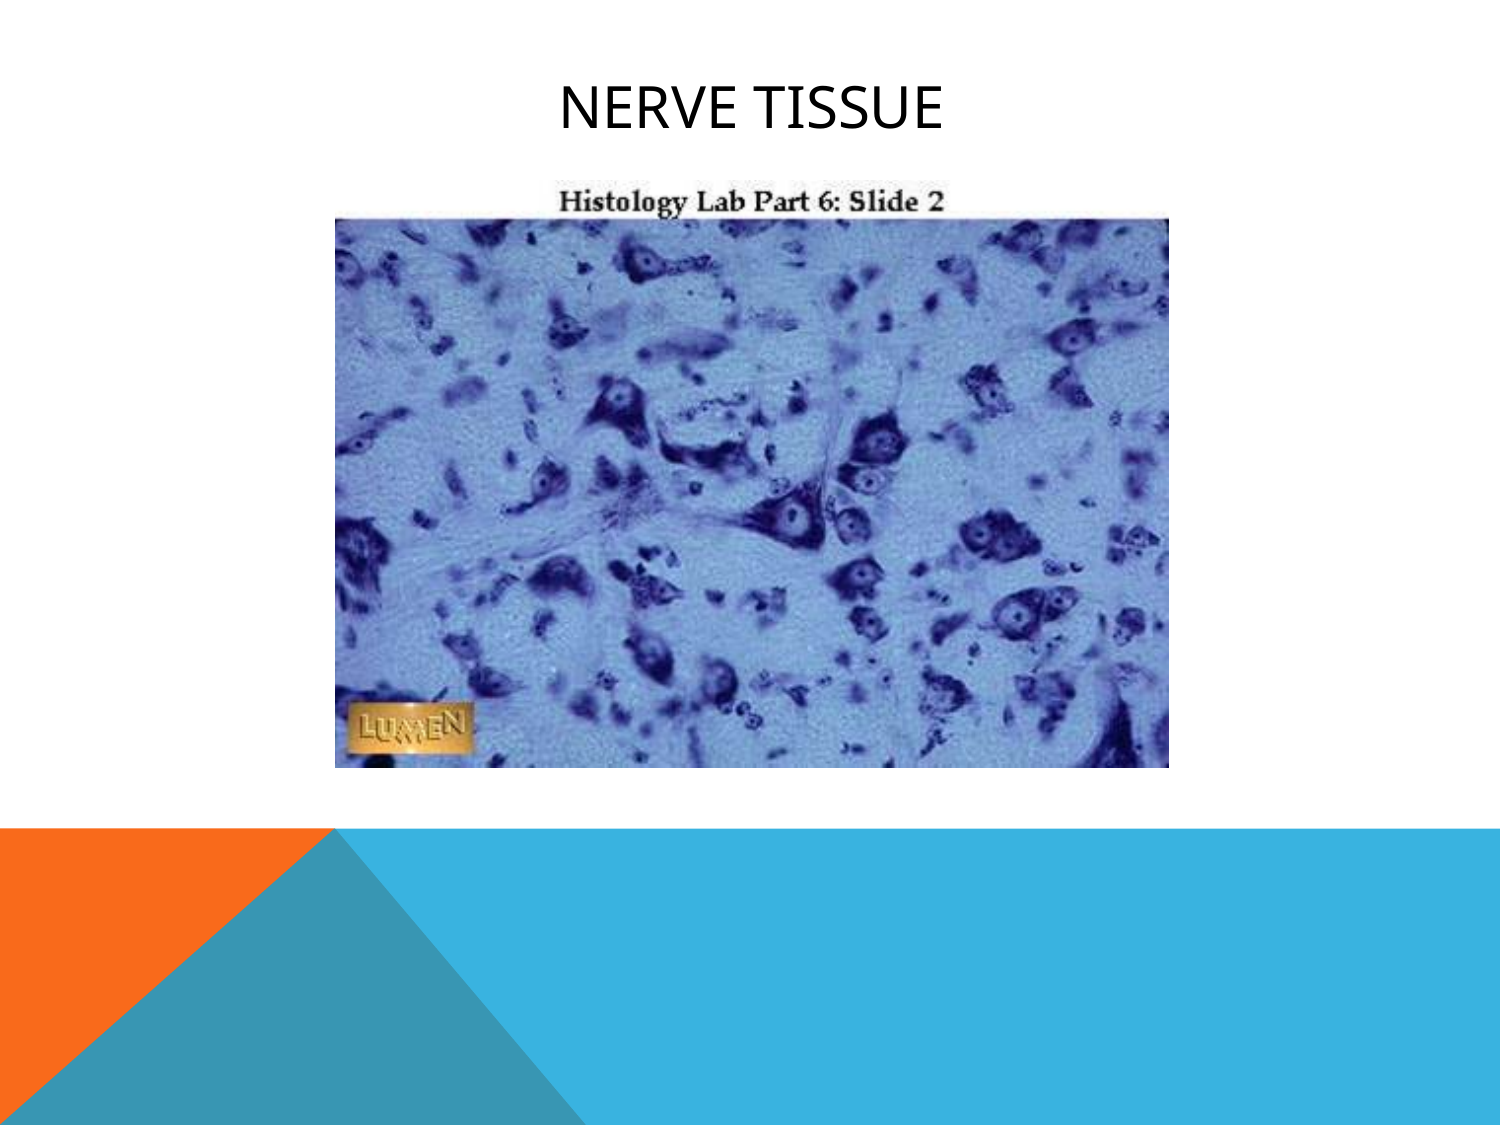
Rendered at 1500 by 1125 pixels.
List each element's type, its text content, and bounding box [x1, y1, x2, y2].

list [334, 180, 1169, 768]
title Nerve tissue [135, 60, 1369, 150]
